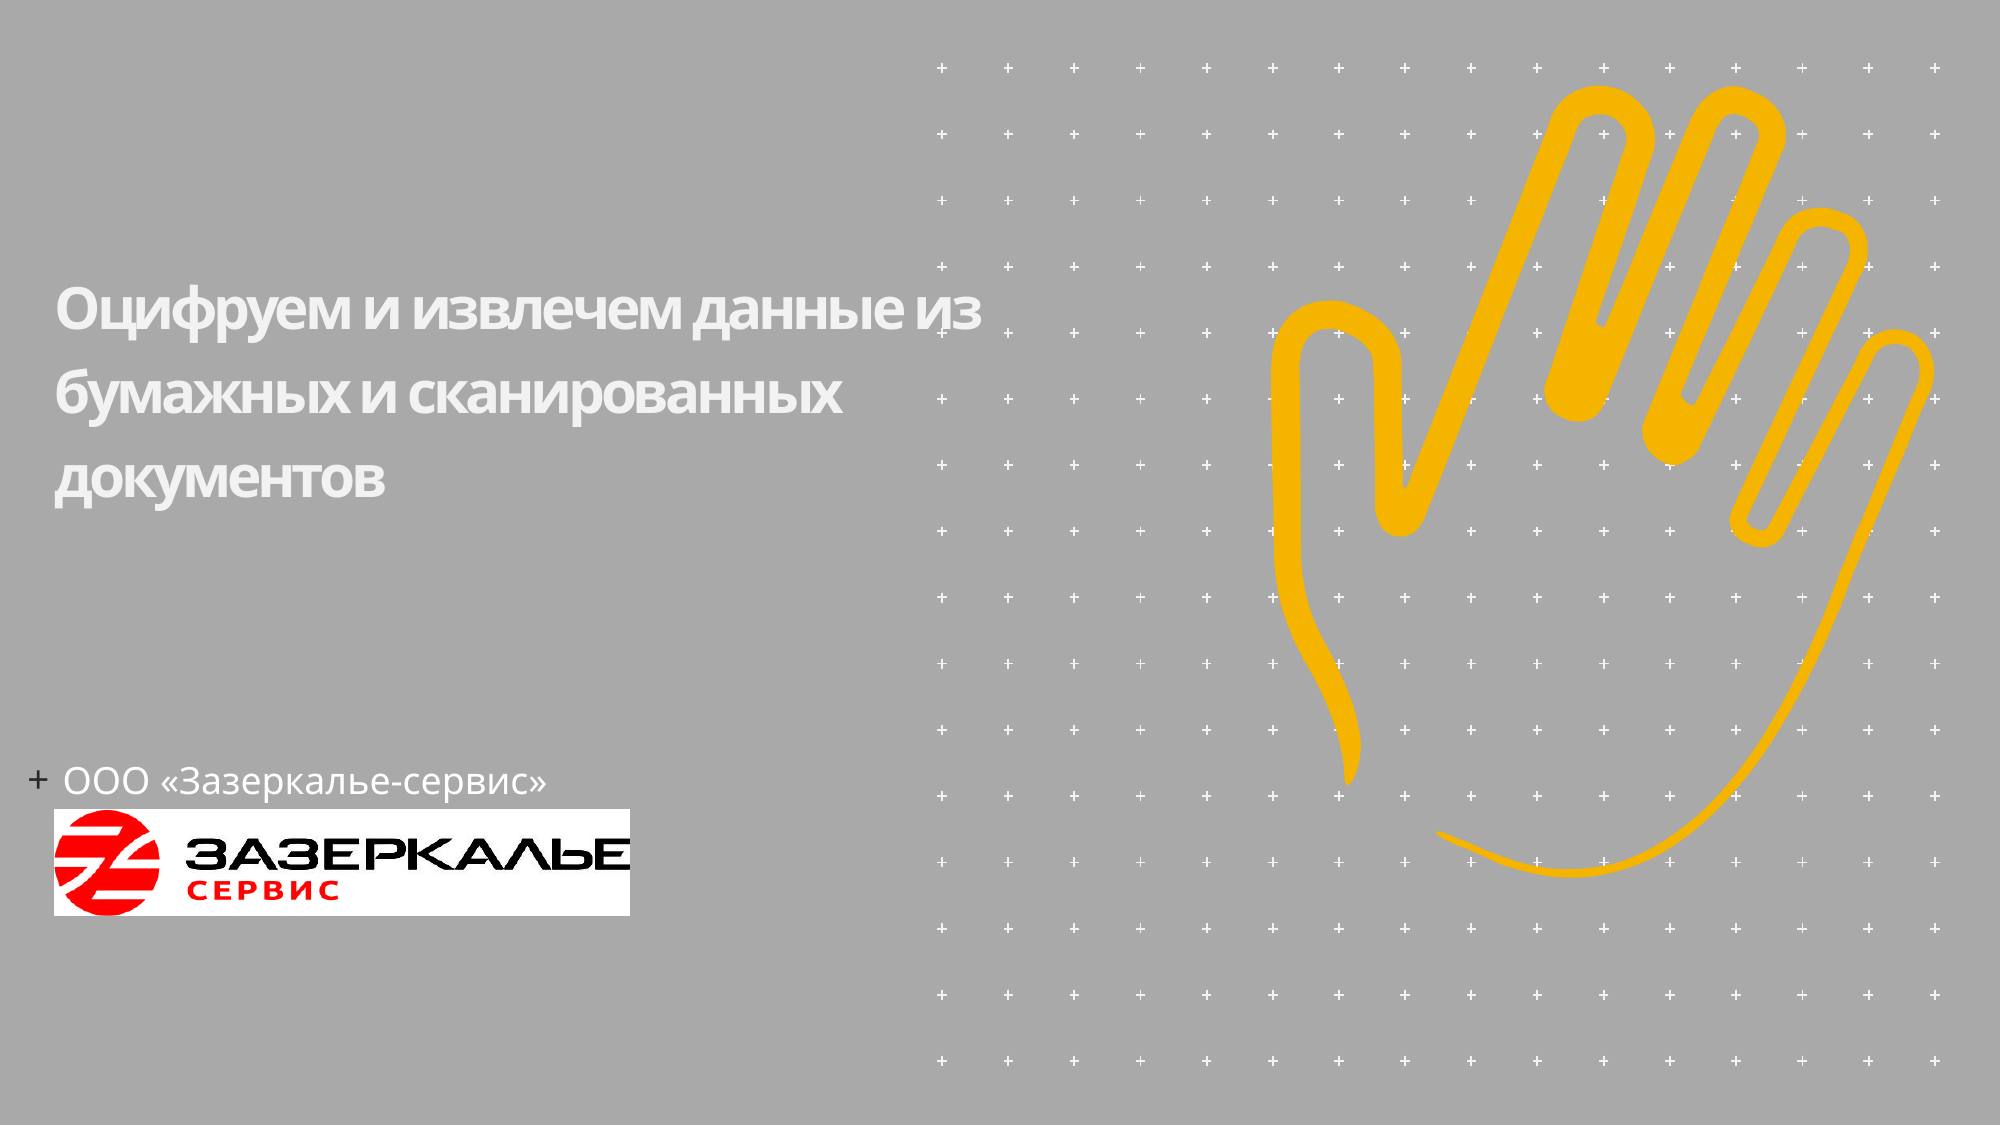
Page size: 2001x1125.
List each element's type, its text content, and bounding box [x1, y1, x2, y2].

picture [54, 809, 630, 916]
list Оцифруем и извлечем данные из бумажных и сканированных документов [54, 257, 1176, 540]
text_box ООО «Зазеркалье-сервис» [12, 740, 858, 948]
